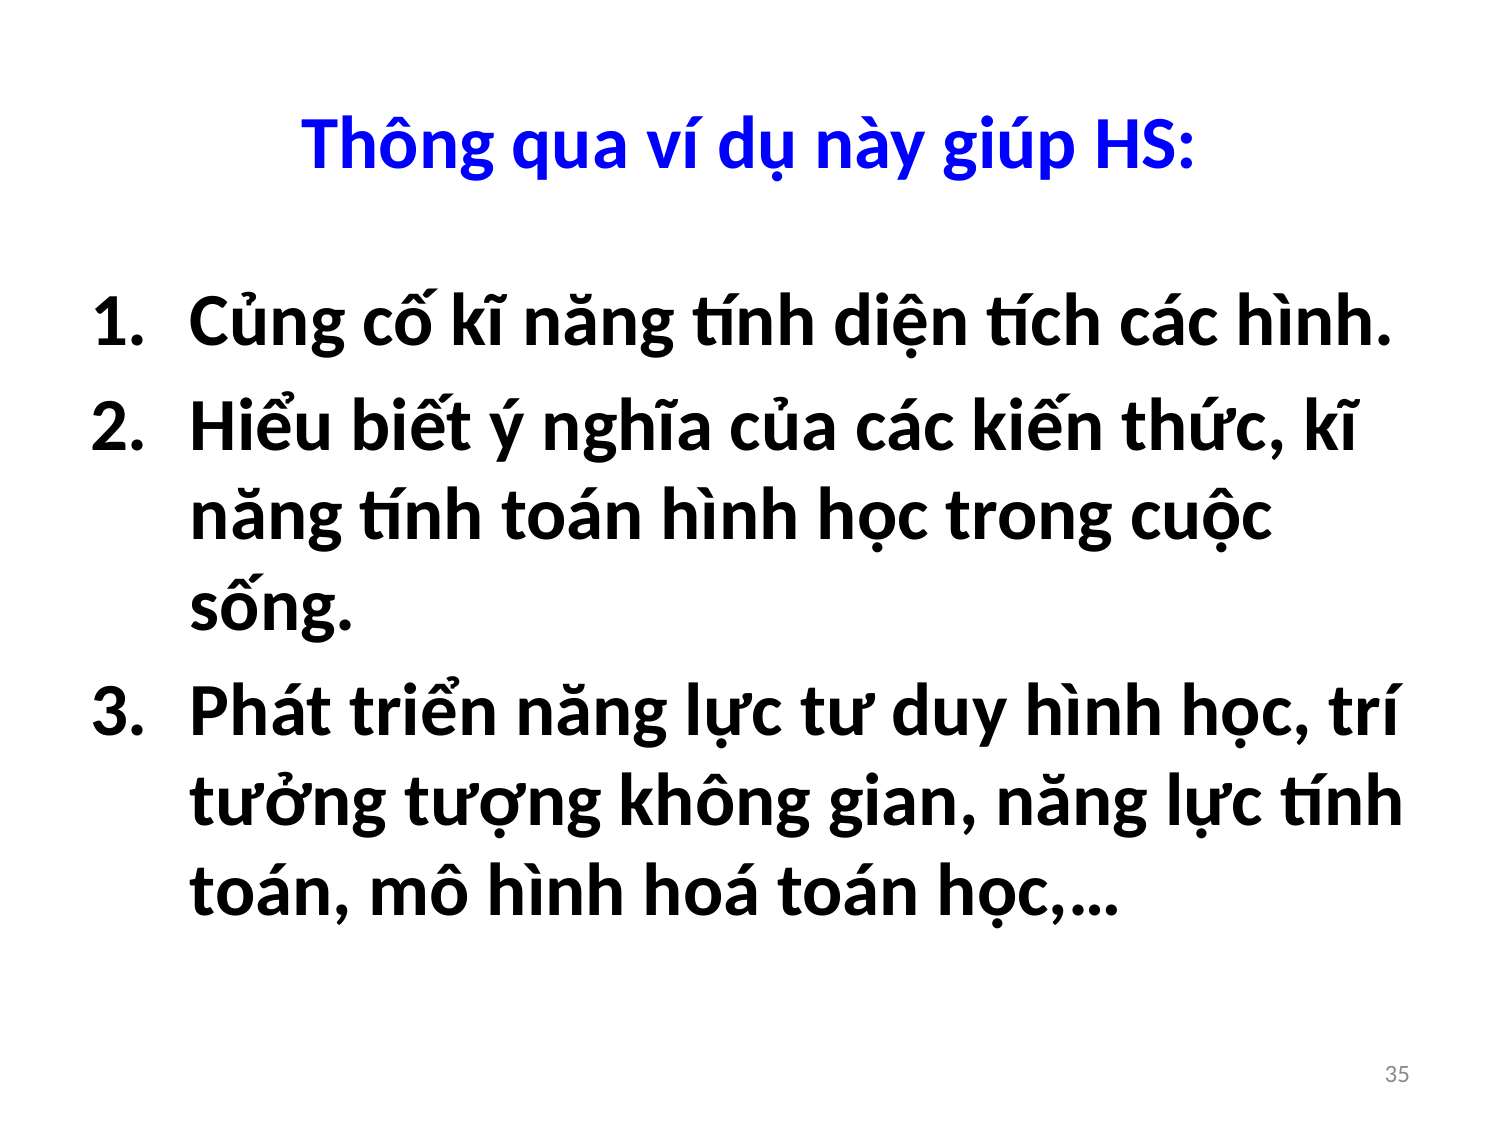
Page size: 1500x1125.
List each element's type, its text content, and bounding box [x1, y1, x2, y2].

slide_number 35 [1074, 1042, 1425, 1103]
list Củng cố kĩ năng tính diện tích các hình. Hiểu biết ý nghĩa của các kiến thức, kĩ năng tính toán hình học trong cuộc sống. Phát triển năng lực tư duy hình học, trí tưởng tượng không gian, năng lực tính toán, mô hình hoá toán học,… [75, 262, 1425, 1005]
title Thông qua ví dụ này giúp HS: [75, 45, 1425, 233]
